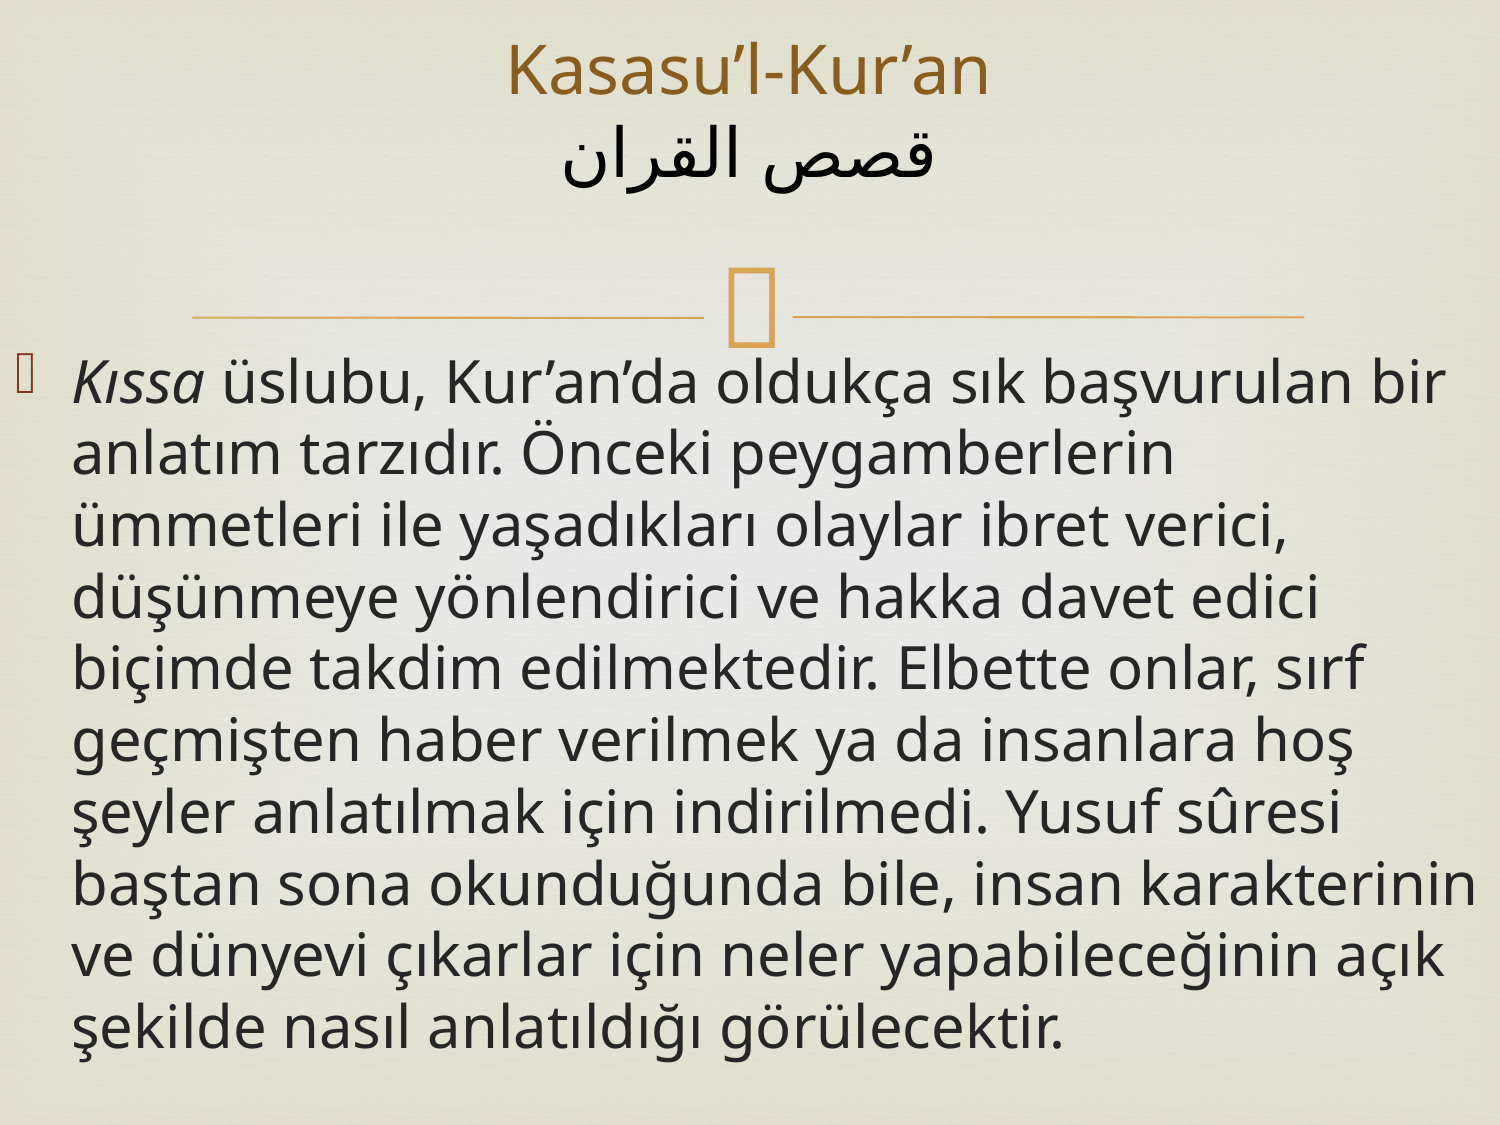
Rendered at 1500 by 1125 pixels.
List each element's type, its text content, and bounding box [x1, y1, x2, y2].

title Kasasu’l-Kur’an قصص القران [112, 7, 1386, 210]
list Kıssa üslubu, Kur’an’da oldukça sık başvurulan bir anlatım tarzıdır. Önceki peygamberlerin ümmetleri ile yaşadıkları olaylar ibret verici, düşünmeye yönlendirici ve hakka davet edici biçimde takdim edilmektedir. Elbette onlar, sırf geçmişten haber verilmek ya da insanlara hoş şeyler anlatılmak için indirilmedi. Yusuf sûresi baştan sona okunduğunda bile, insan karakterinin ve dünyevi çıkarlar için neler yapabileceğinin açık şekilde nasıl anlatıldığı görülecektir. [0, 335, 1500, 1125]
